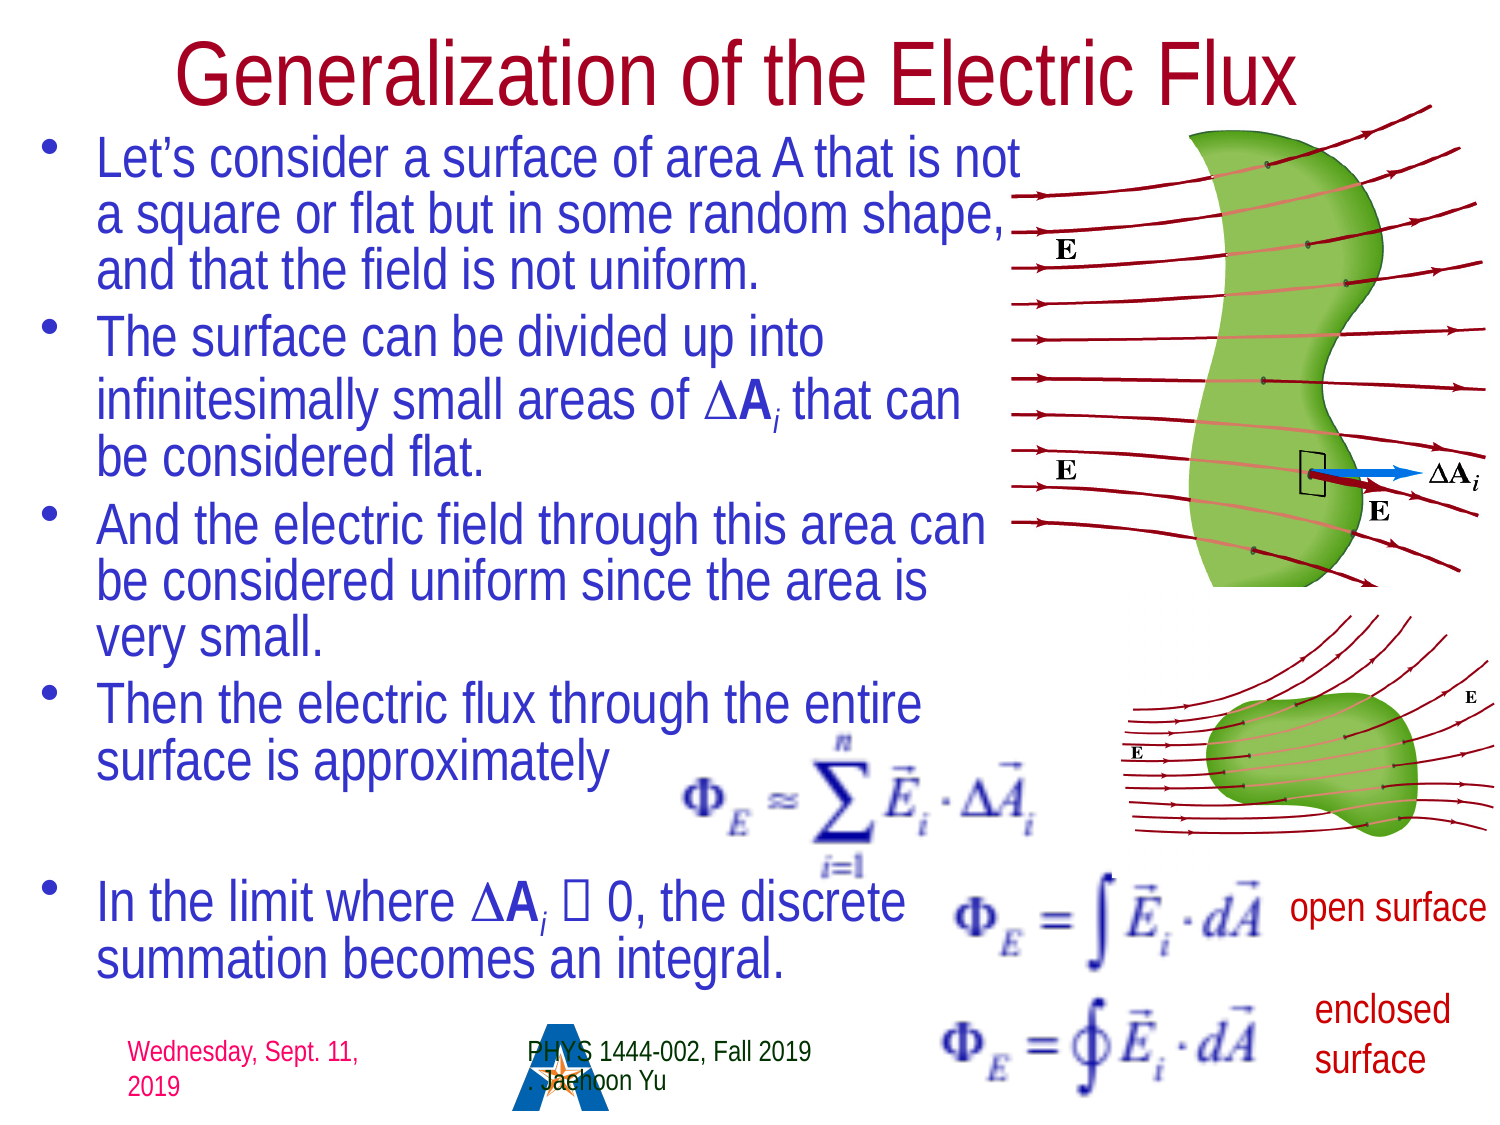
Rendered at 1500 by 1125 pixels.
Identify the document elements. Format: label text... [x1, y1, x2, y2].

slide_number 11 [1265, 1024, 1388, 1101]
list Let’s consider a surface of area A that is not a square or flat but in some random shape, and that the field is not uniform. The surface can be divided up into infinitesimally small areas of ΔAi that can be considered flat. And the electric field through this area can be considered uniform since the area is very small. Then the electric flux through the entire surface is approximately In the limit where ΔAi  0, the discrete summation becomes an integral. [24, 124, 1038, 1026]
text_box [933, 983, 1261, 1103]
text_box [947, 858, 1269, 978]
text_box enclosed surface [1299, 974, 1475, 1090]
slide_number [112, 1026, 426, 1101]
text_box open surface [1274, 886, 1500, 938]
footer PHYS 1444-002, Fall 2019 Dr. Jaehoon Yu [512, 1026, 928, 1101]
title Generalization of the Electric Flux [74, 12, 1401, 124]
picture [512, 1101, 609, 1111]
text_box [674, 709, 1046, 883]
picture [849, 87, 1500, 879]
